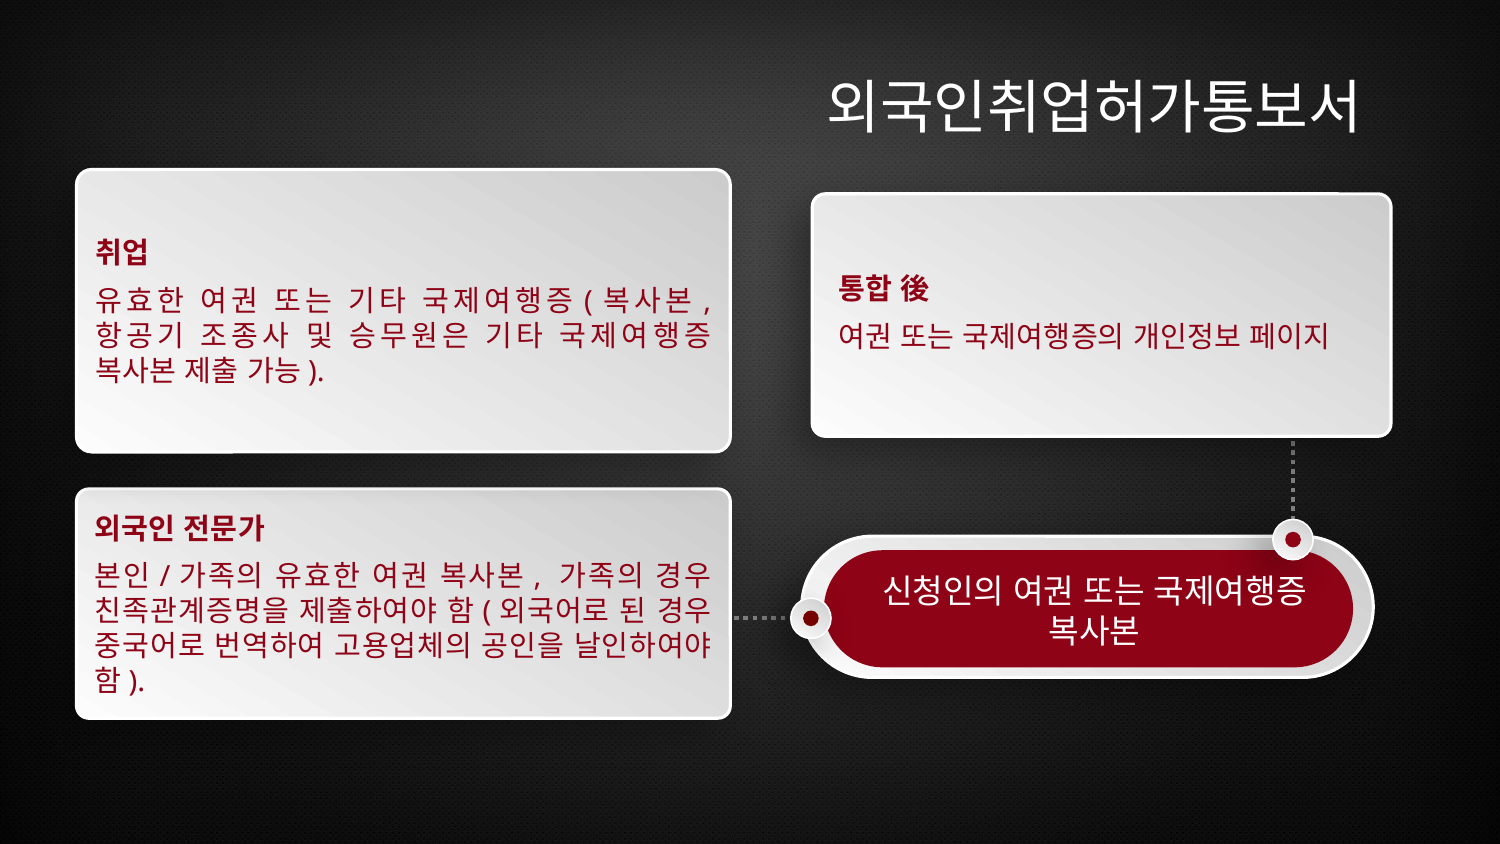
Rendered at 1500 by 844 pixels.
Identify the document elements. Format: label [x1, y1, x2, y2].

text_box [790, 598, 831, 639]
text_box [1272, 519, 1314, 560]
picture [0, 0, 1500, 844]
